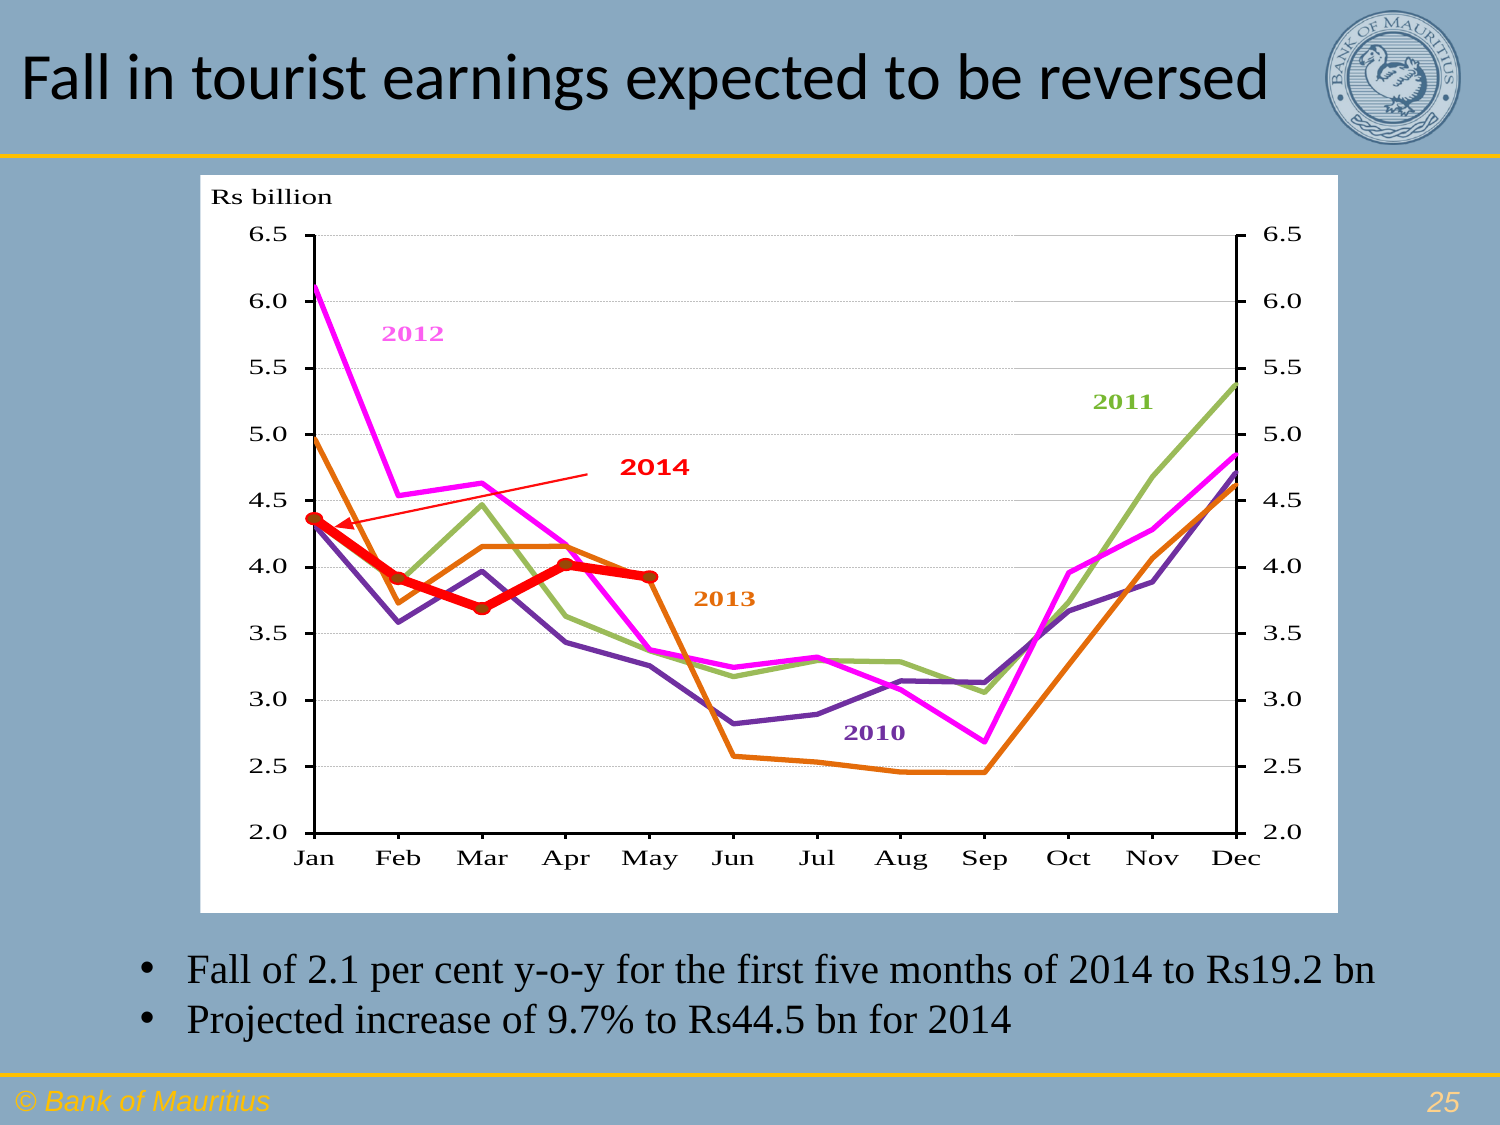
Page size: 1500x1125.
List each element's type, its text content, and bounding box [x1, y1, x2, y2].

title Fall in tourist earnings expected to be reversed [6, 0, 1300, 157]
picture [200, 174, 1338, 913]
slide_number 25 [1137, 1075, 1475, 1125]
text_box Fall of 2.1 per cent y-o-y for the first five months of 2014 to Rs19.2 bn Projected increase of 9.7% to Rs44.5 bn for 2014 [124, 934, 1413, 1049]
